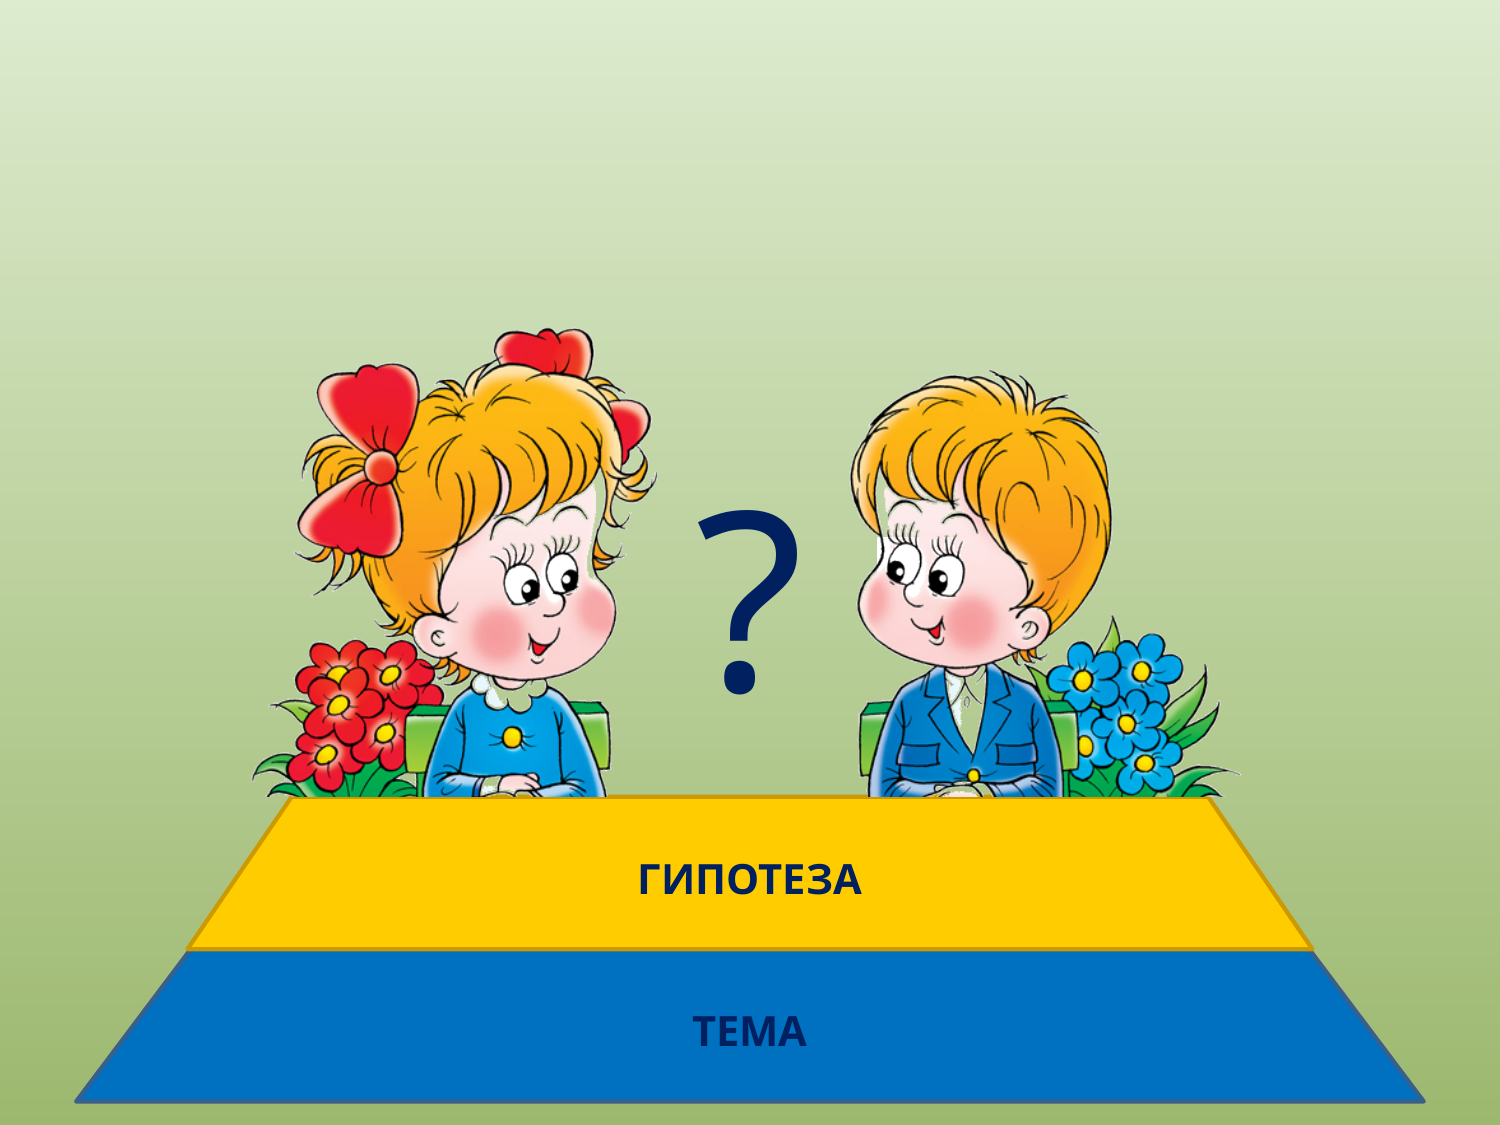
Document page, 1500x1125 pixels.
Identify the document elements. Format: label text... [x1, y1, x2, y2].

text_box ГИПОТЕЗА [185, 805, 1315, 952]
picture [234, 245, 1255, 798]
picture [444, 771, 579, 798]
text_box ТЕМА [74, 951, 1426, 1104]
picture [503, 728, 525, 752]
